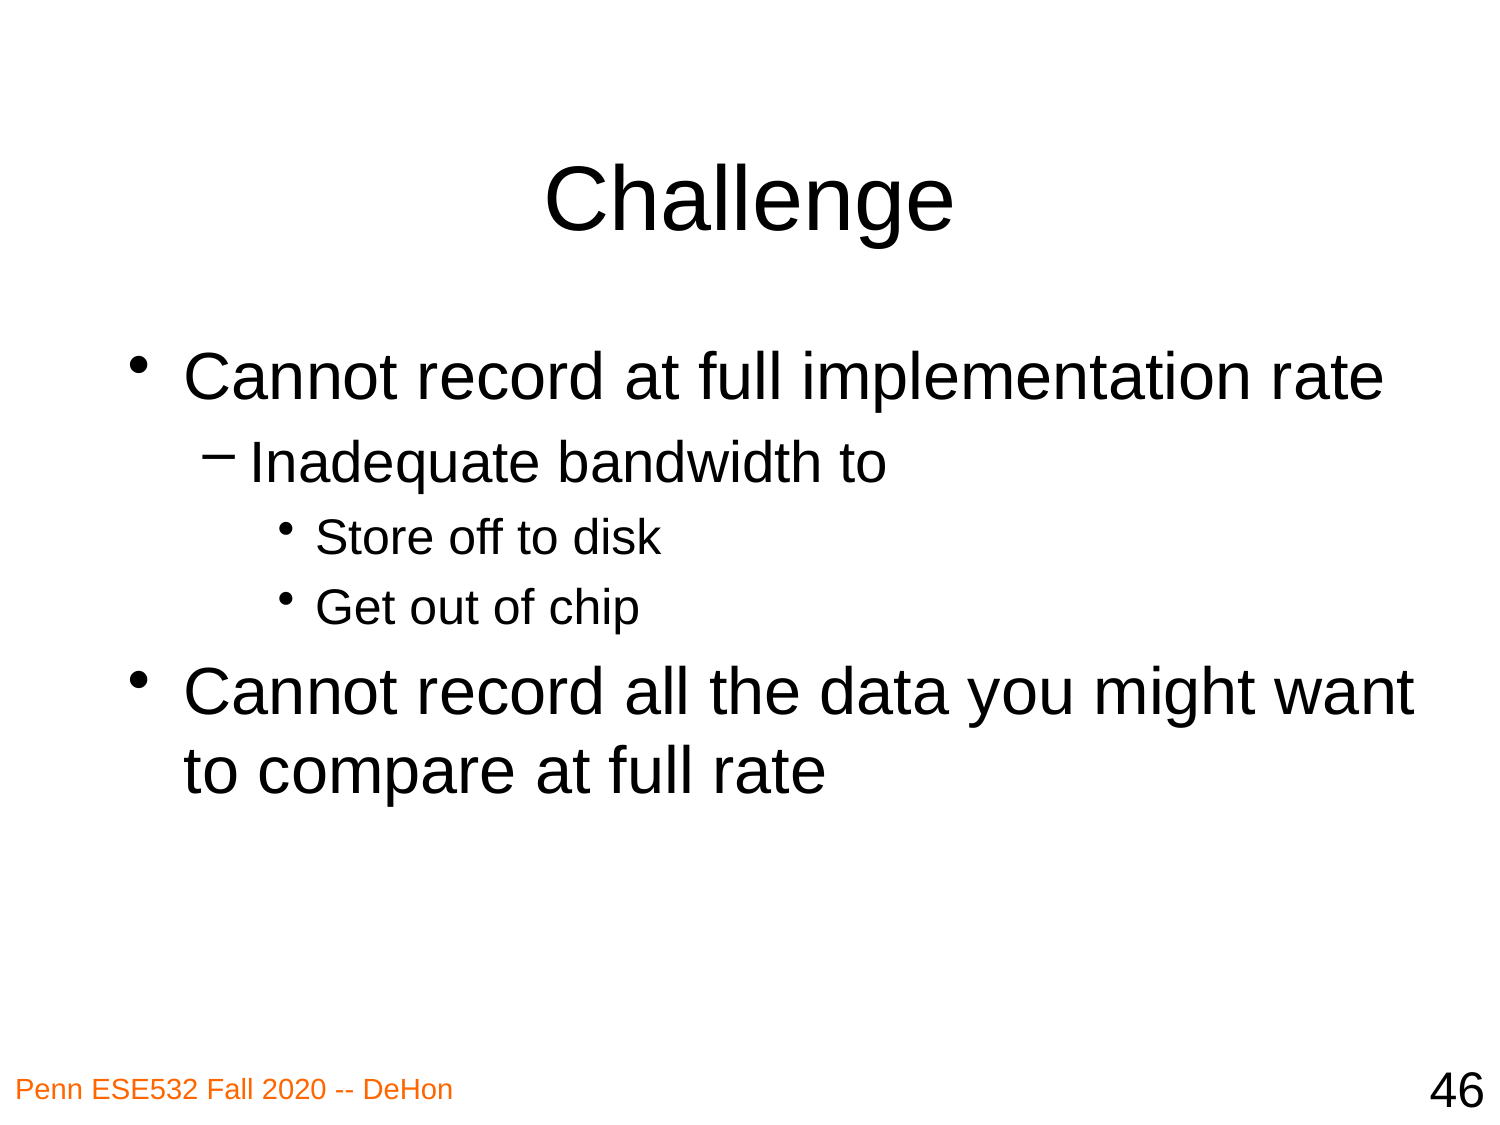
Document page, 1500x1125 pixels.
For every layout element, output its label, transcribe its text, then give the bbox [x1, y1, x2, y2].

slide_number 46 [1187, 1049, 1500, 1125]
list Cannot record at full implementation rate Inadequate bandwidth to Store off to disk Get out of chip Cannot record all the data you might want to compare at full rate [112, 324, 1438, 1001]
title Challenge [112, 99, 1388, 288]
slide_number Penn ESE532 Fall 2020 -- DeHon [0, 1062, 576, 1125]
